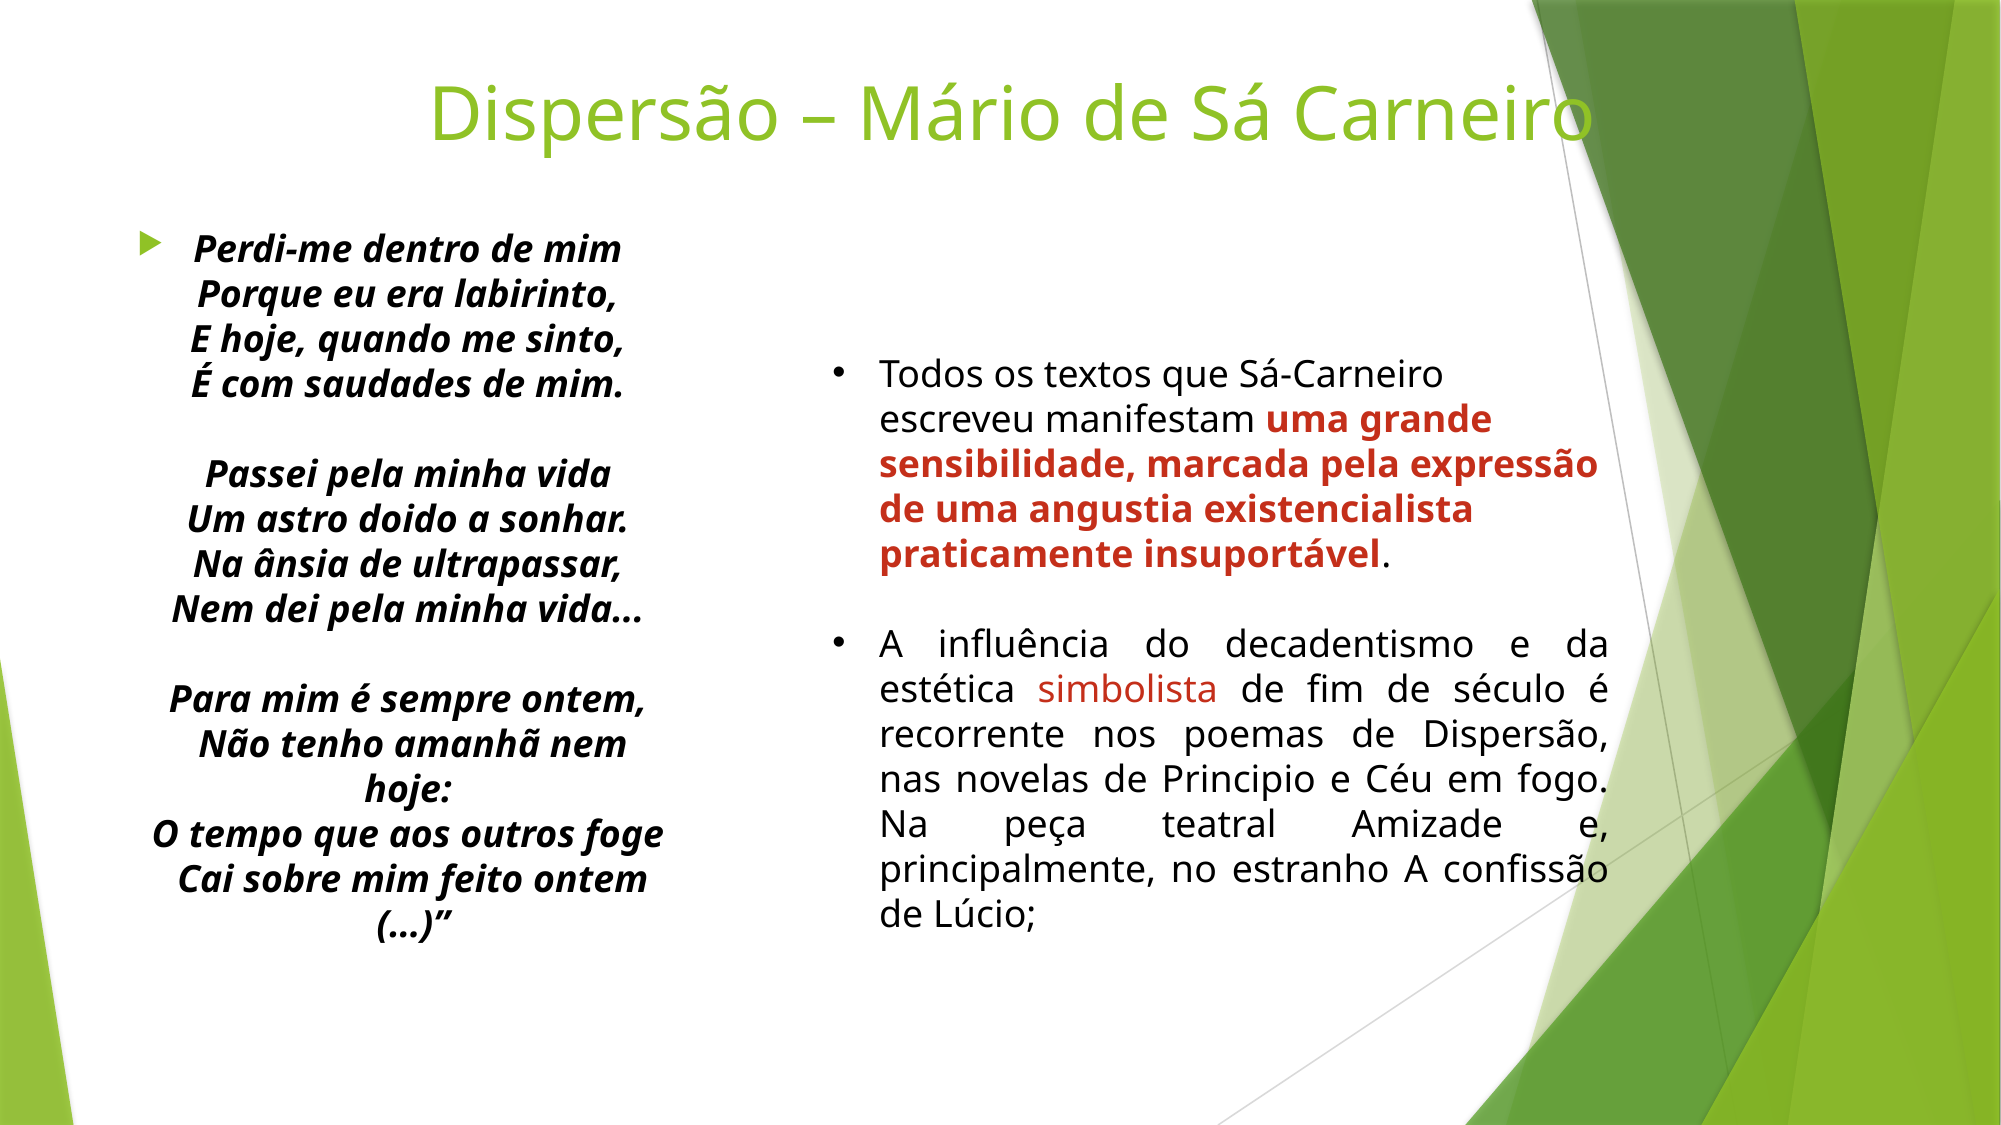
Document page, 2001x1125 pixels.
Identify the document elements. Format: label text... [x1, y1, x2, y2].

title Dispersão – Mário de Sá Carneiro [225, 57, 1800, 201]
text_box Todos os textos que Sá-Carneiro escreveu manifestam uma grande sensibilidade, marcada pela expressão de uma angustia existencialista praticamente insuportável. A influência do decadentismo e da estética simbolista de fim de século é recorrente nos poemas de Dispersão, nas novelas de Principio e Céu em fogo. Na peça teatral Amizade e, principalmente, no estranho A confissão de Lúcio; [817, 342, 1625, 942]
list Perdi-me dentro de mim Porque eu era labirinto, E hoje, quando me sinto, É com saudades de mim. Passei pela minha vida Um astro doido a sonhar. Na ânsia de ultrapassar, Nem dei pela minha vida... Para mim é sempre ontem, Não tenho amanhã nem hoje: O tempo que aos outros foge Cai sobre mim feito ontem (…)” [75, 217, 696, 996]
